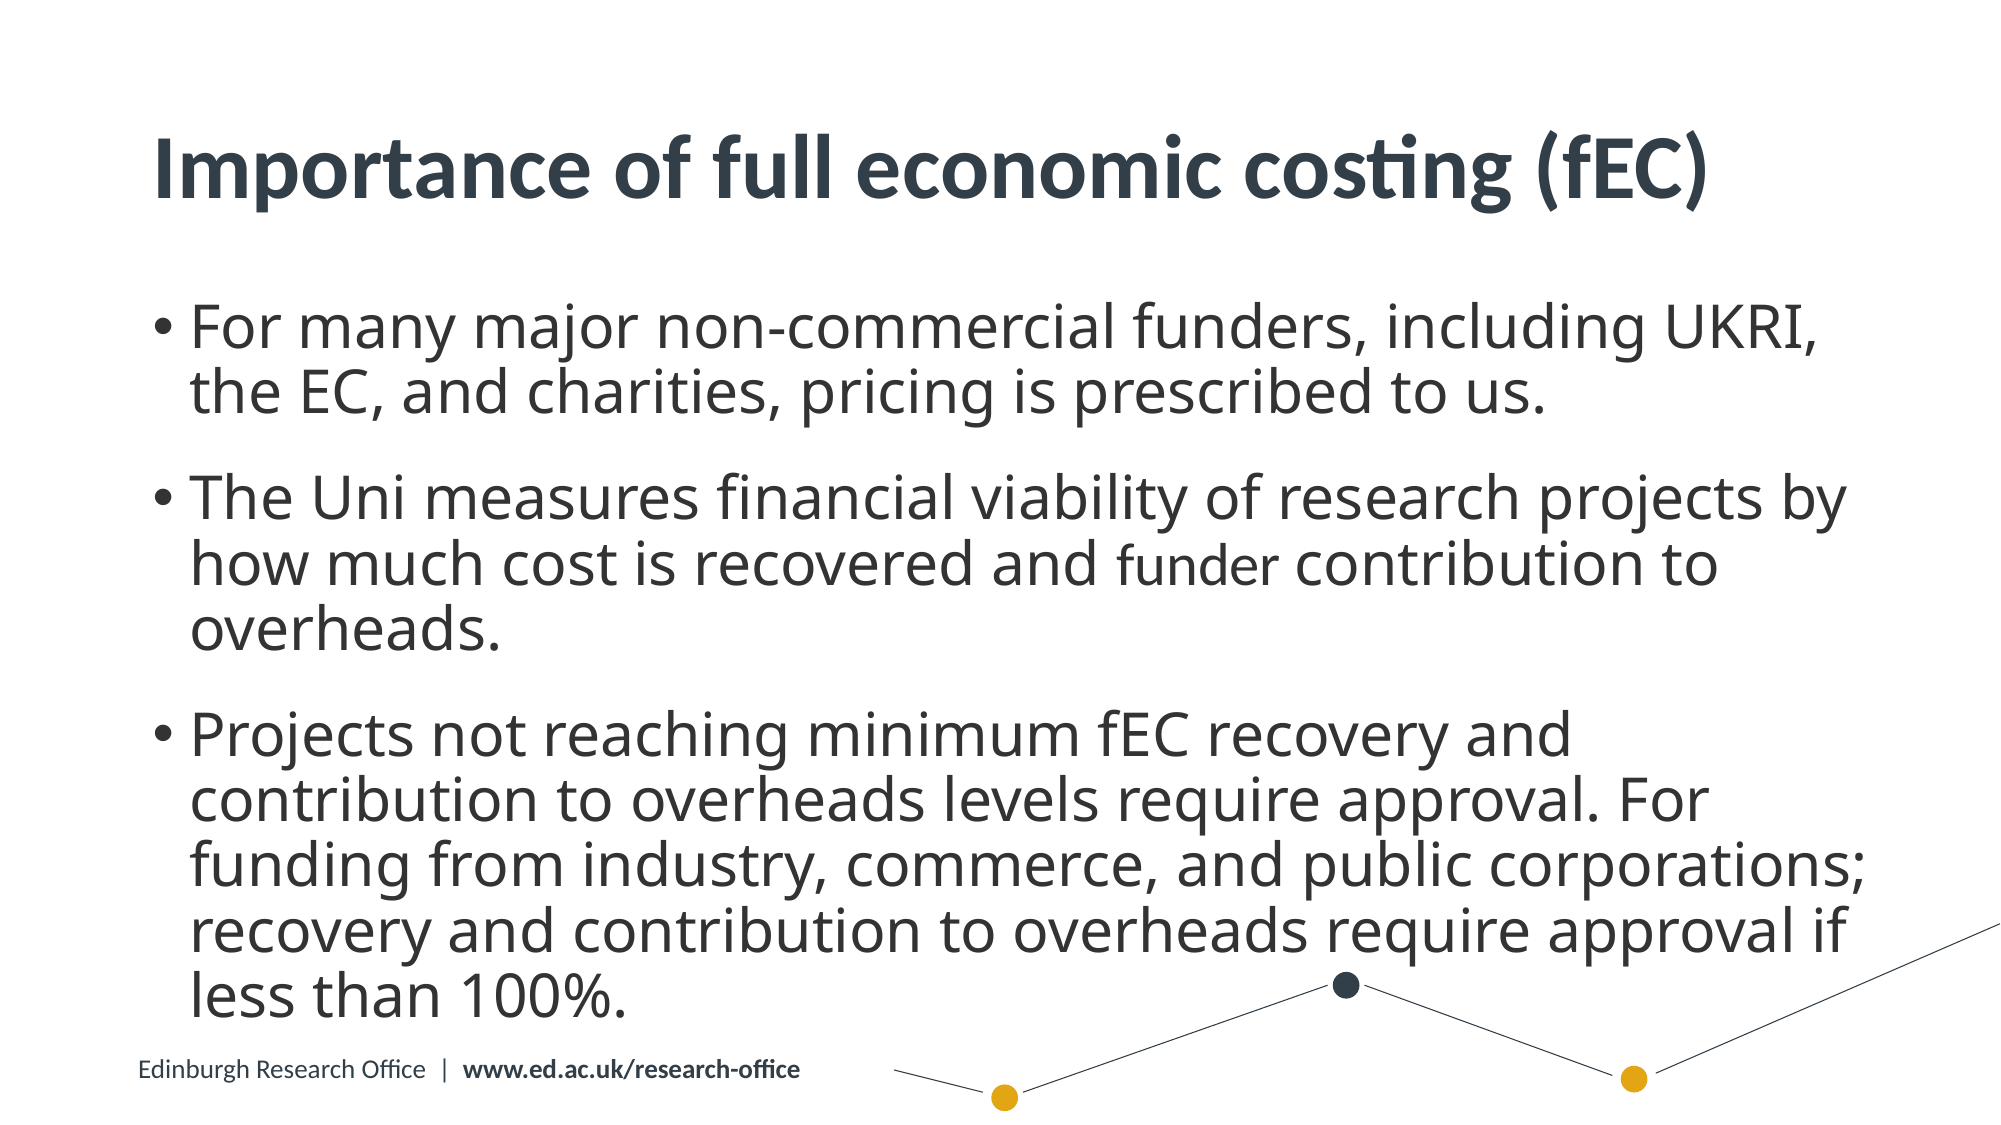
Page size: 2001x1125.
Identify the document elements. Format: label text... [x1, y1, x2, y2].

title Importance of full economic costing (fEC) [137, 59, 1863, 278]
list For many major non-commercial funders, including UKRI, the EC, and charities, pricing is prescribed to us. The Uni measures financial viability of research projects by how much cost is recovered and funder contribution to overheads. Projects not reaching minimum fEC recovery and contribution to overheads levels require approval. For funding from industry, commerce, and public corporations; recovery and contribution to overheads require approval if less than 100%. [137, 288, 1916, 1043]
